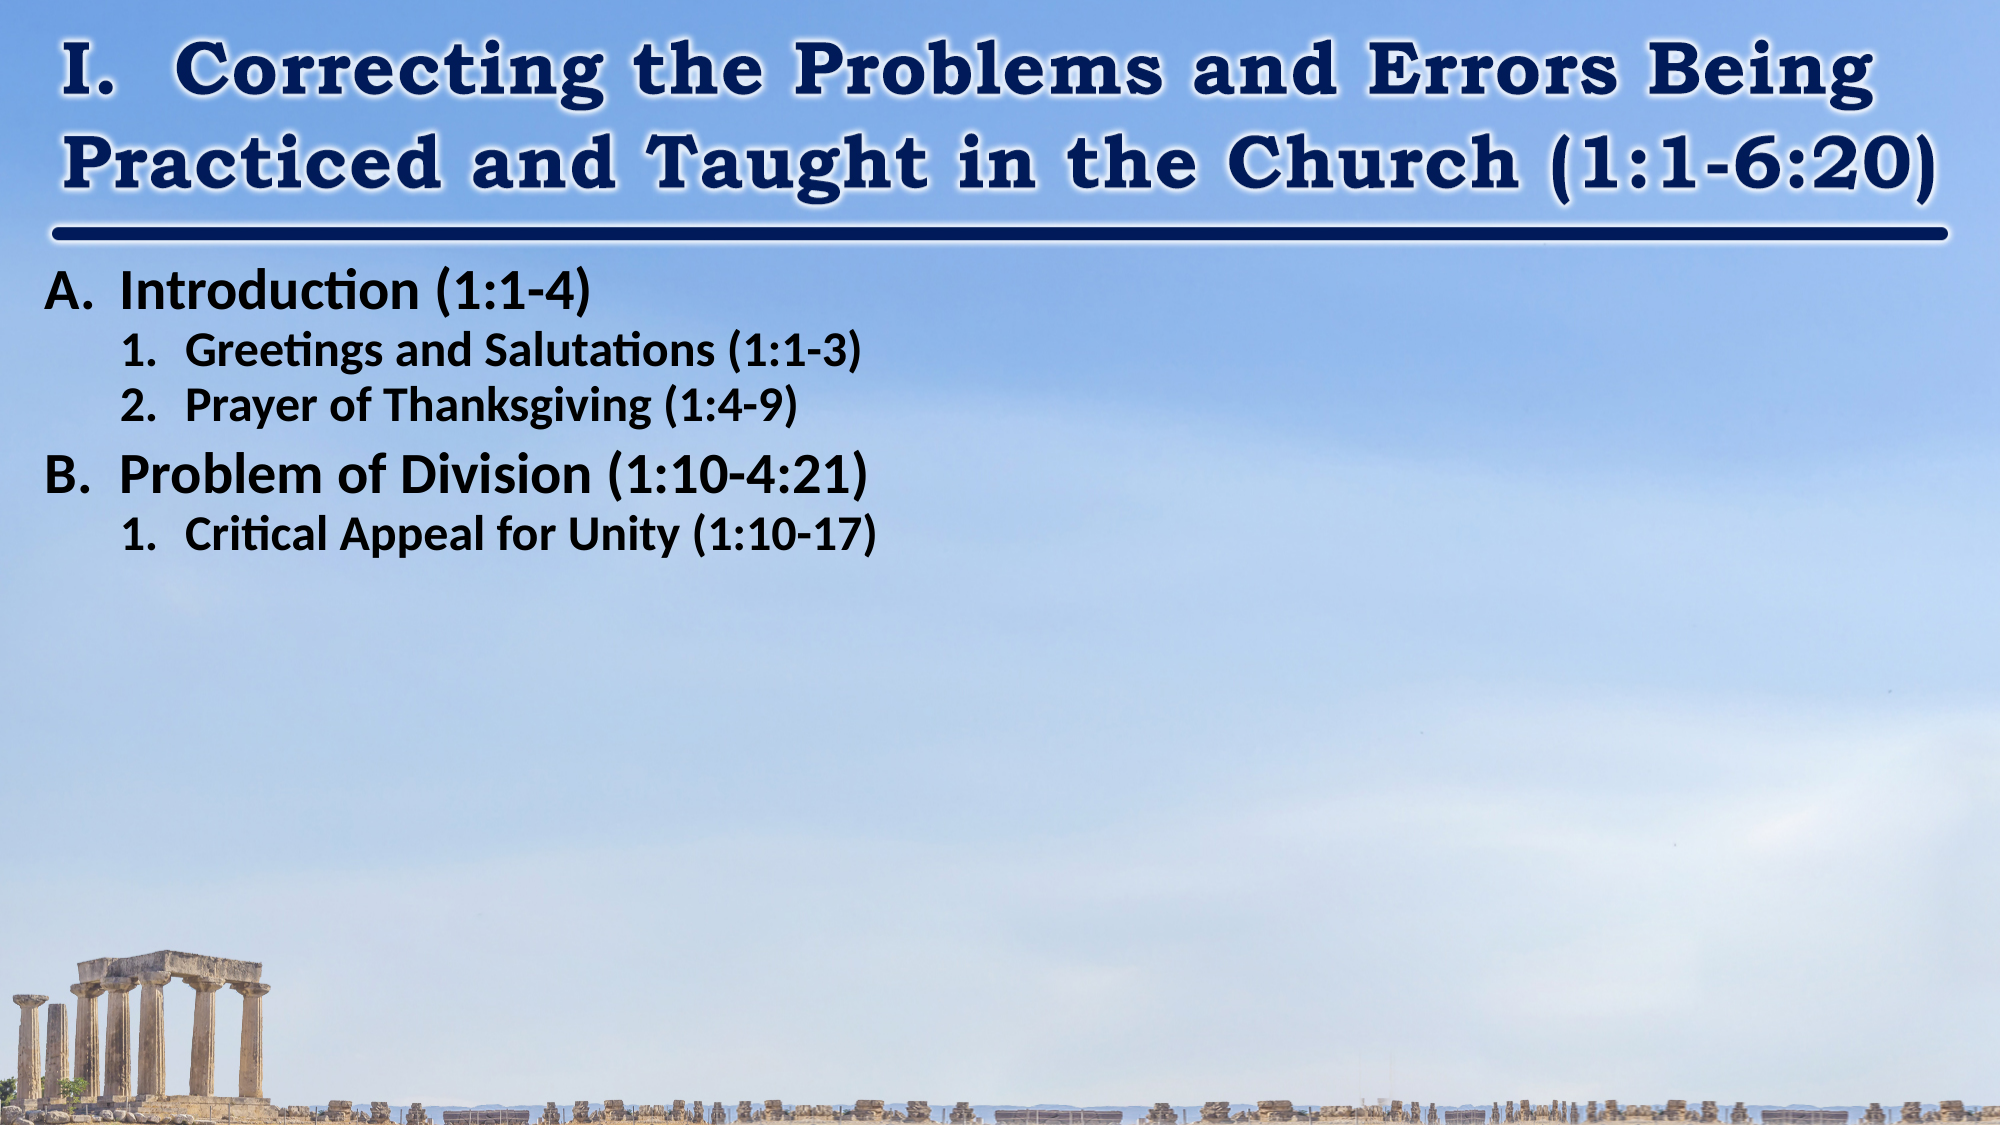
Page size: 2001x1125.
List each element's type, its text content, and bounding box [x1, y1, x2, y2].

picture [0, 0, 2000, 1125]
list Introduction (1:1-4) Greetings and Salutations (1:1-3) Prayer of Thanksgiving (1:4-9) Problem of Division (1:10-4:21) Critical Appeal for Unity (1:10-17) [29, 260, 1971, 1093]
